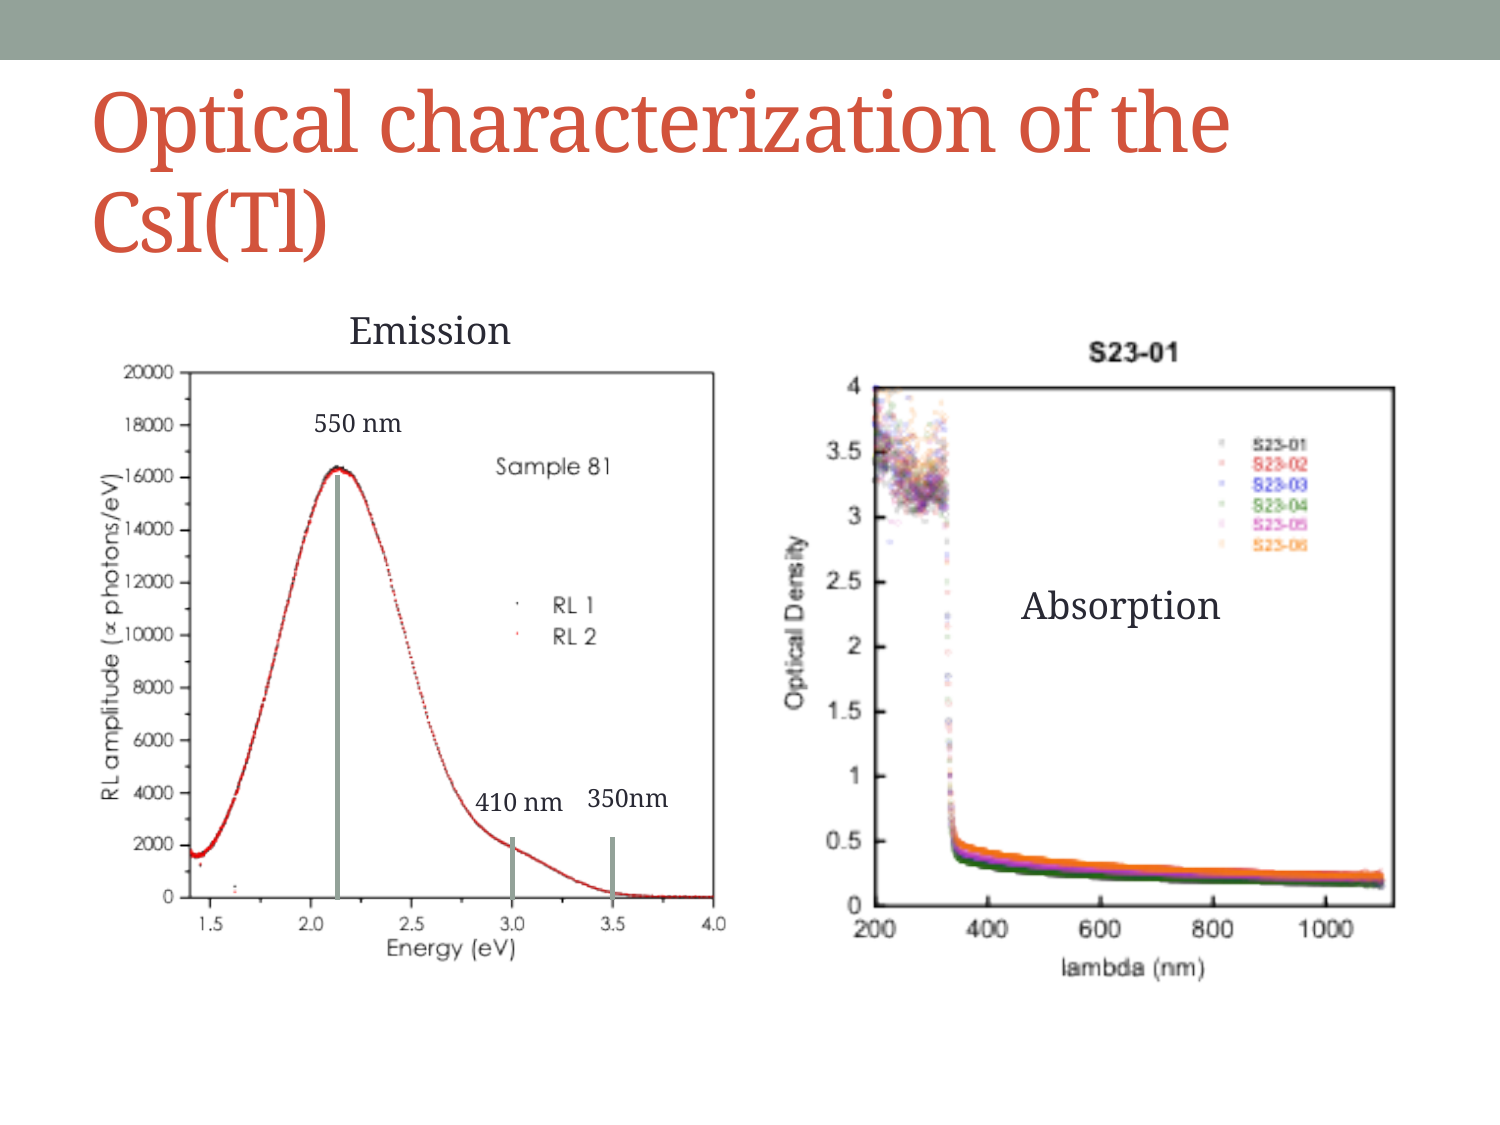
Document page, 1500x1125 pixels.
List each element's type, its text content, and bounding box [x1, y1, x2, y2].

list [74, 274, 738, 1049]
title Optical characterization of the CsI(Tl) [75, 87, 1425, 250]
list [762, 259, 1438, 1049]
